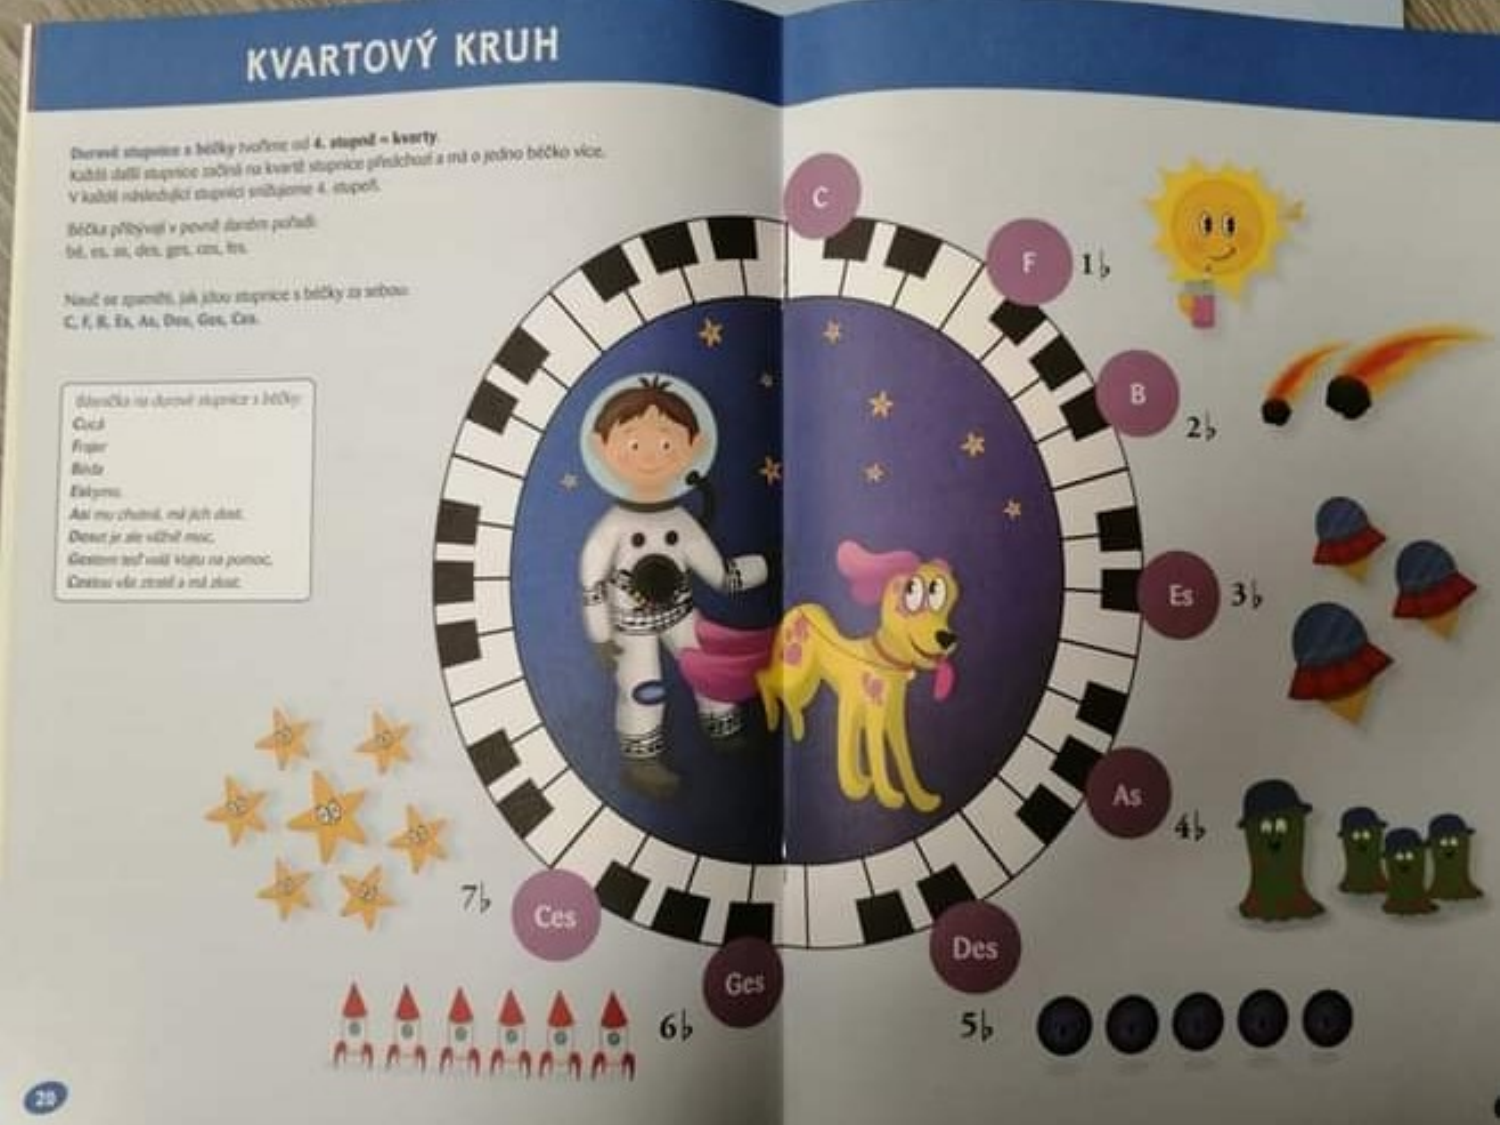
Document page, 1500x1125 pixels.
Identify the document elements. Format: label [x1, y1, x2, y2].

list [0, 0, 1500, 1125]
